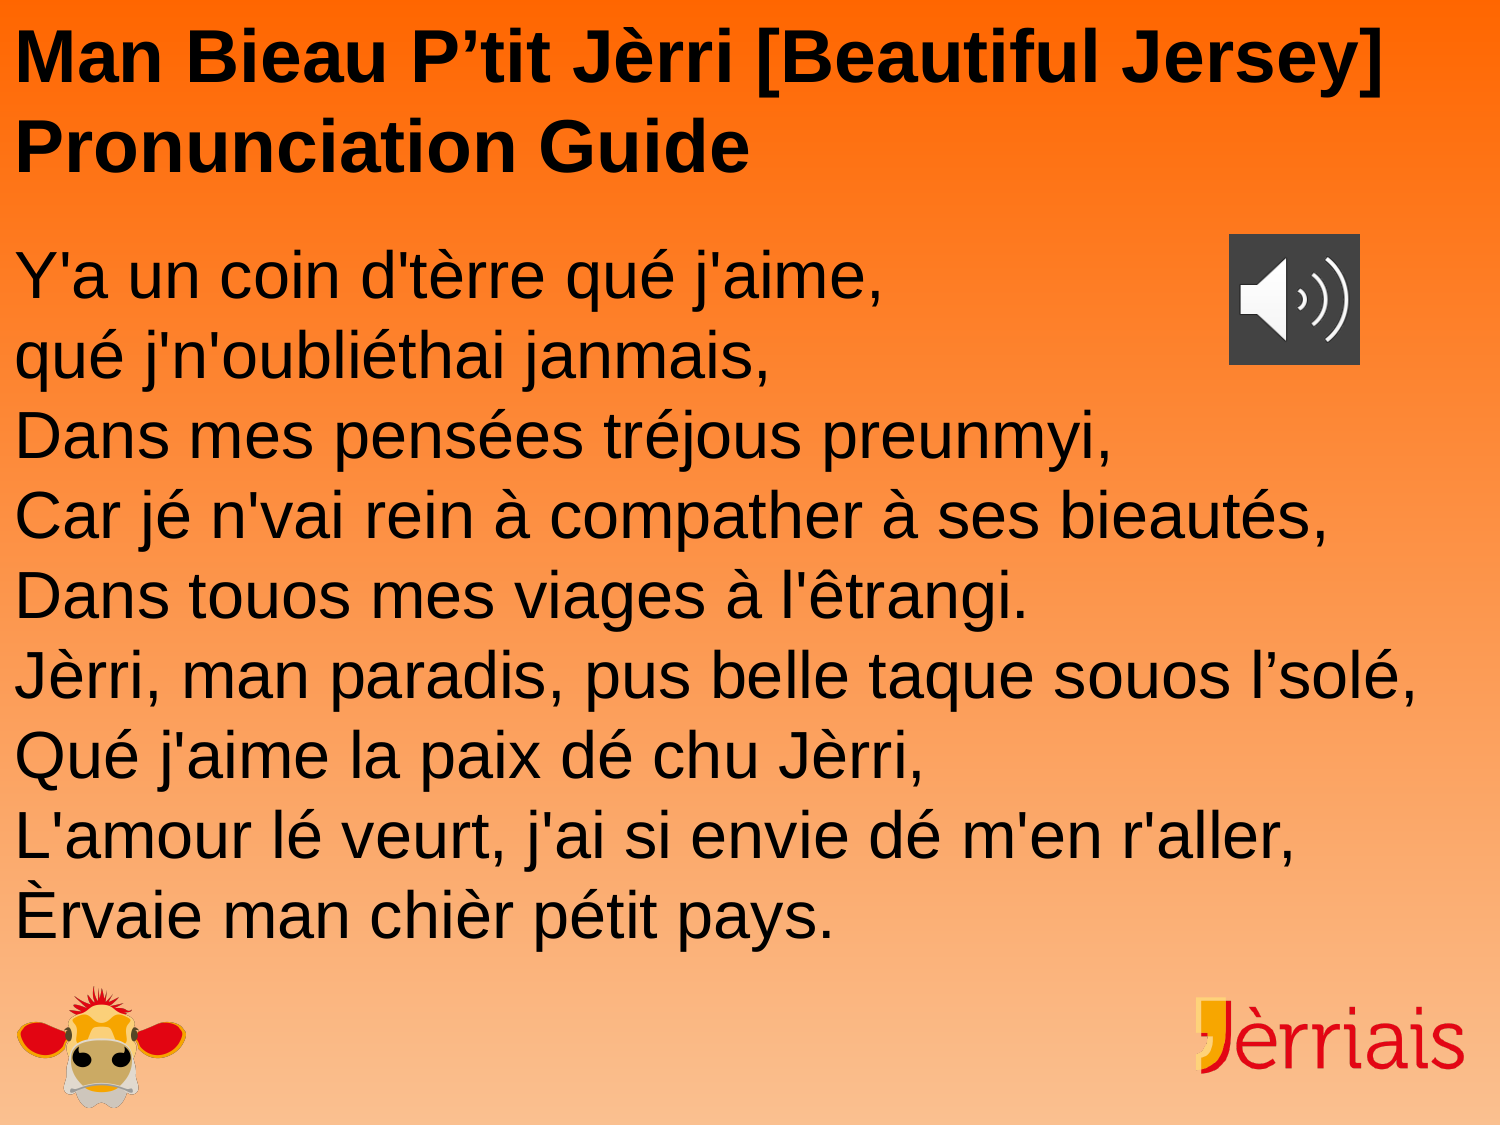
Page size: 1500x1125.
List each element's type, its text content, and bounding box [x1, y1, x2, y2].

picture [1227, 232, 1362, 367]
picture [17, 986, 186, 1108]
picture [1129, 895, 1500, 1125]
text_box Man Bieau P’tit Jèrri [Beautiful Jersey] Pronunciation Guide Y'a un coin d'tèrre qué j'aime, qué j'n'oubliéthai janmais, Dans mes pensées tréjous preunmyi, Car jé n'vai rein à compather à ses bieautés, Dans touos mes viages à l'êtrangi. Jèrri, man paradis, pus belle taque souos l’solé, Qué j'aime la paix dé chu Jèrri, L'amour lé veurt, j'ai si envie dé m'en r'aller, Èrvaie man chièr pétit pays. [0, 0, 1500, 1005]
